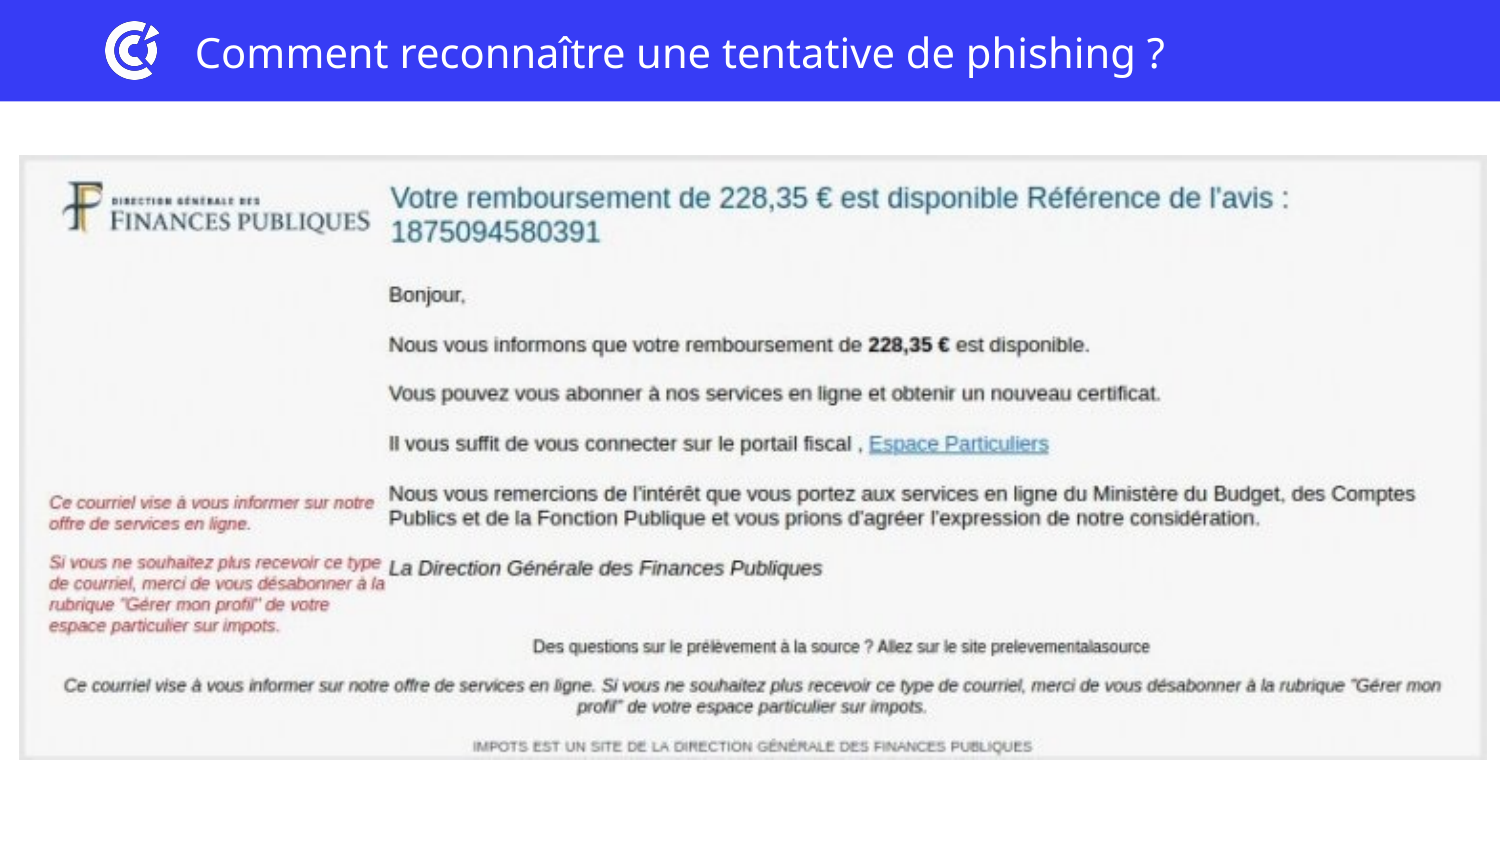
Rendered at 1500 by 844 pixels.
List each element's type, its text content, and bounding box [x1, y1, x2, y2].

picture [18, 155, 1487, 760]
picture [105, 21, 164, 80]
title Comment reconnaître une tentative de phishing ? [179, 10, 1398, 102]
